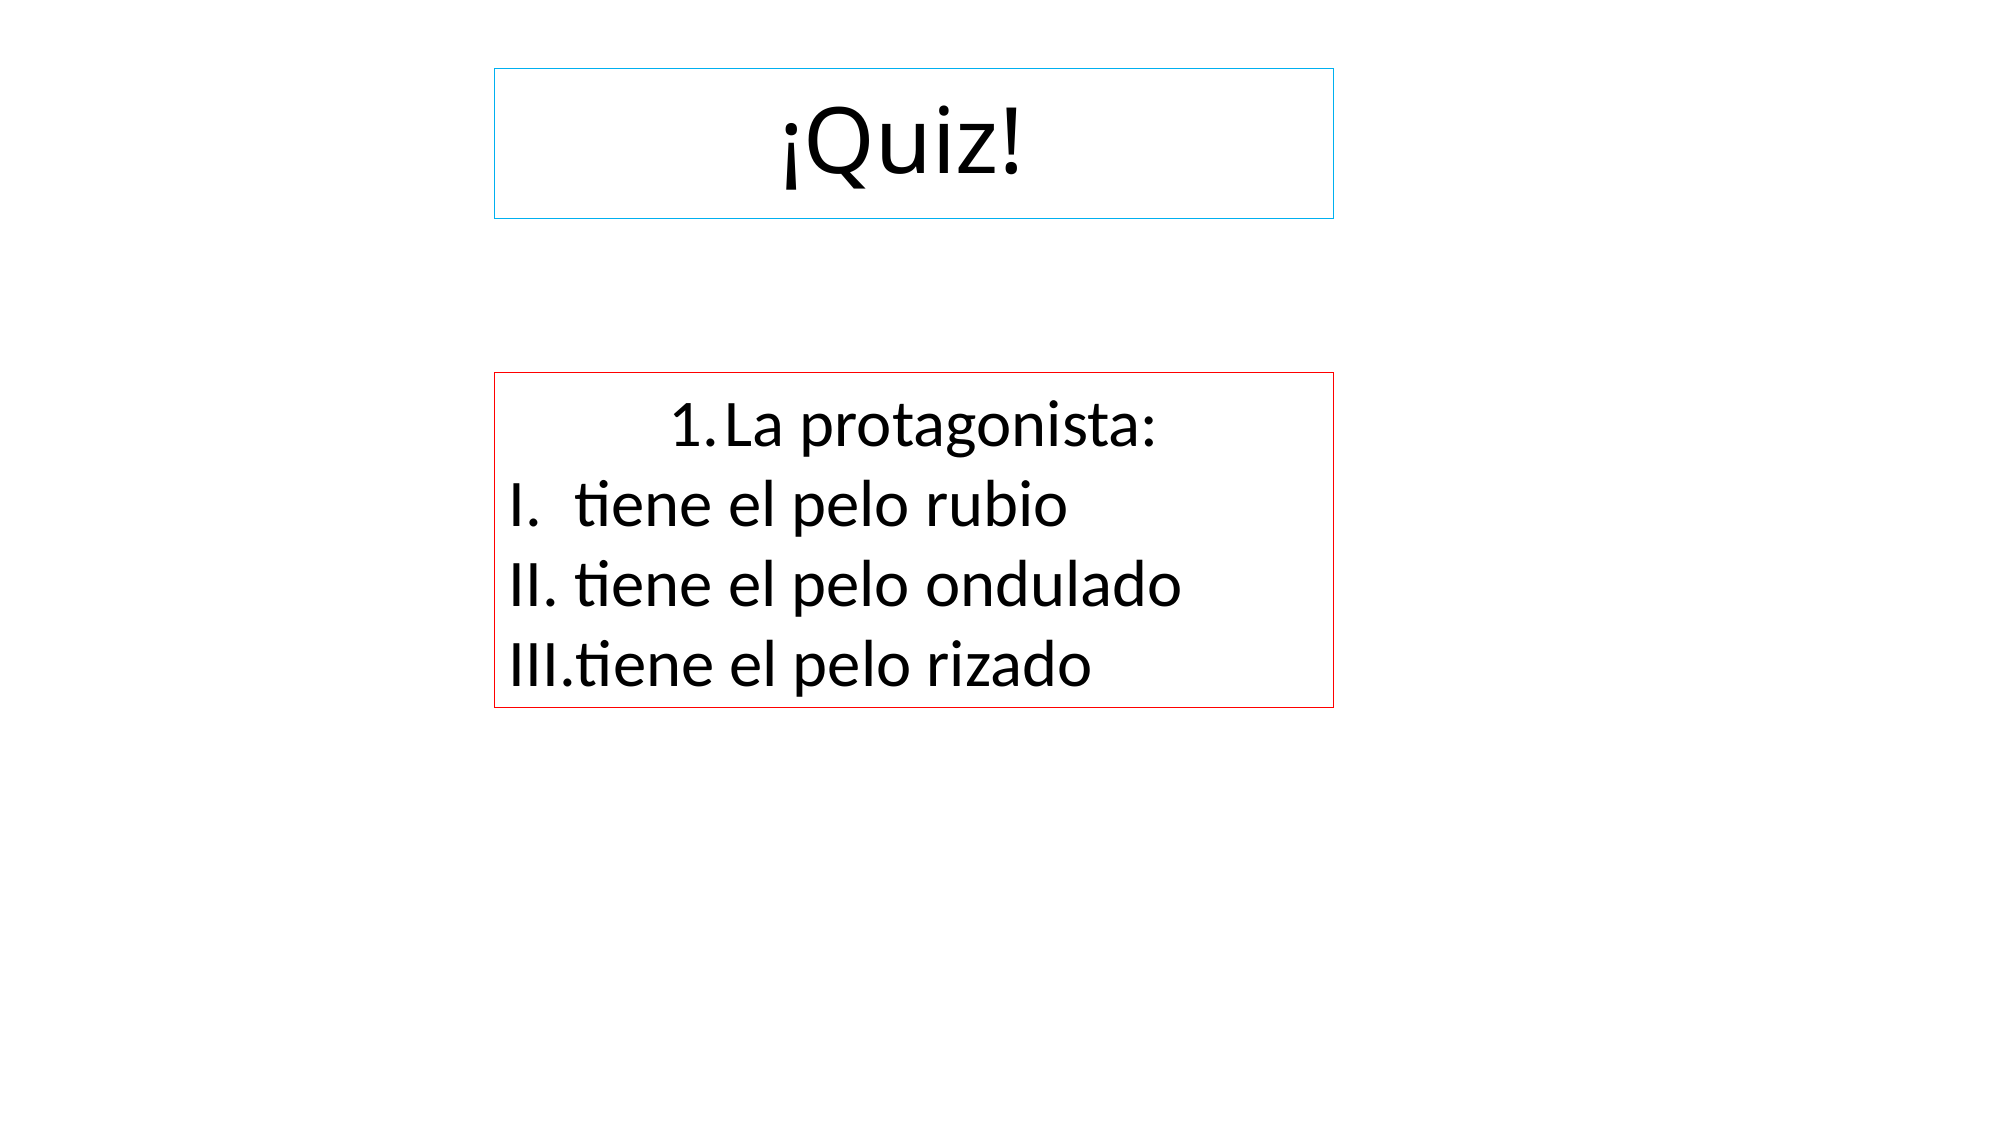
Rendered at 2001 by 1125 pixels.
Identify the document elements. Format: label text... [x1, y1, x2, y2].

text_box La protagonista: tiene el pelo rubio tiene el pelo ondulado tiene el pelo rizado [494, 372, 1334, 708]
title ¡Quiz! [494, 68, 1334, 219]
